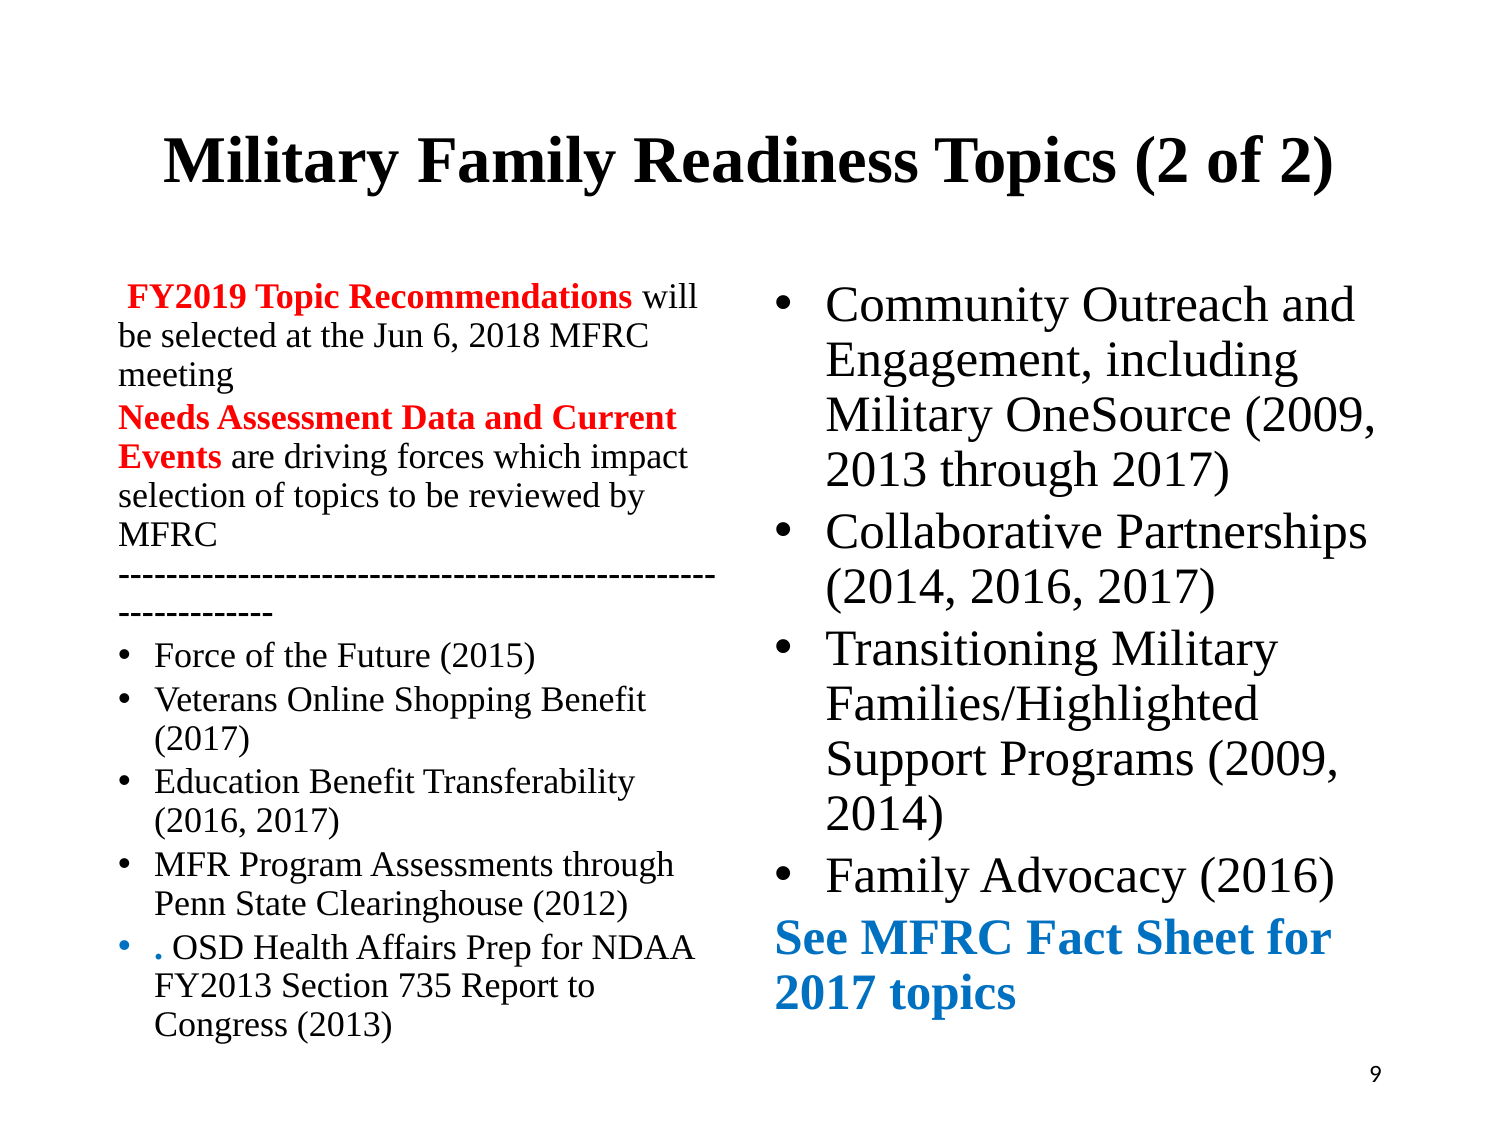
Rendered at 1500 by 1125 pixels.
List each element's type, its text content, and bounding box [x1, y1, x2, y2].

slide_number 9 [1059, 1042, 1397, 1103]
list Community Outreach and Engagement, including Military OneSource (2009, 2013 through 2017) Collaborative Partnerships (2014, 2016, 2017) Transitioning Military Families/Highlighted Support Programs (2009, 2014) Family Advocacy (2016) See MFRC Fact Sheet for 2017 topics [759, 270, 1397, 1050]
list FY2019 Topic Recommendations will be selected at the Jun 6, 2018 MFRC meeting Needs Assessment Data and Current Events are driving forces which impact selection of topics to be reviewed by MFRC --------------------------------------------------------------- Force of the Future (2015) Veterans Online Shopping Benefit (2017) Education Benefit Transferability (2016, 2017) MFR Program Assessments through Penn State Clearinghouse (2012) . OSD Health Affairs Prep for NDAA FY2013 Section 735 Report to Congress (2013) [103, 270, 741, 1125]
title Military Family Readiness Topics (2 of 2) [103, 52, 1397, 271]
